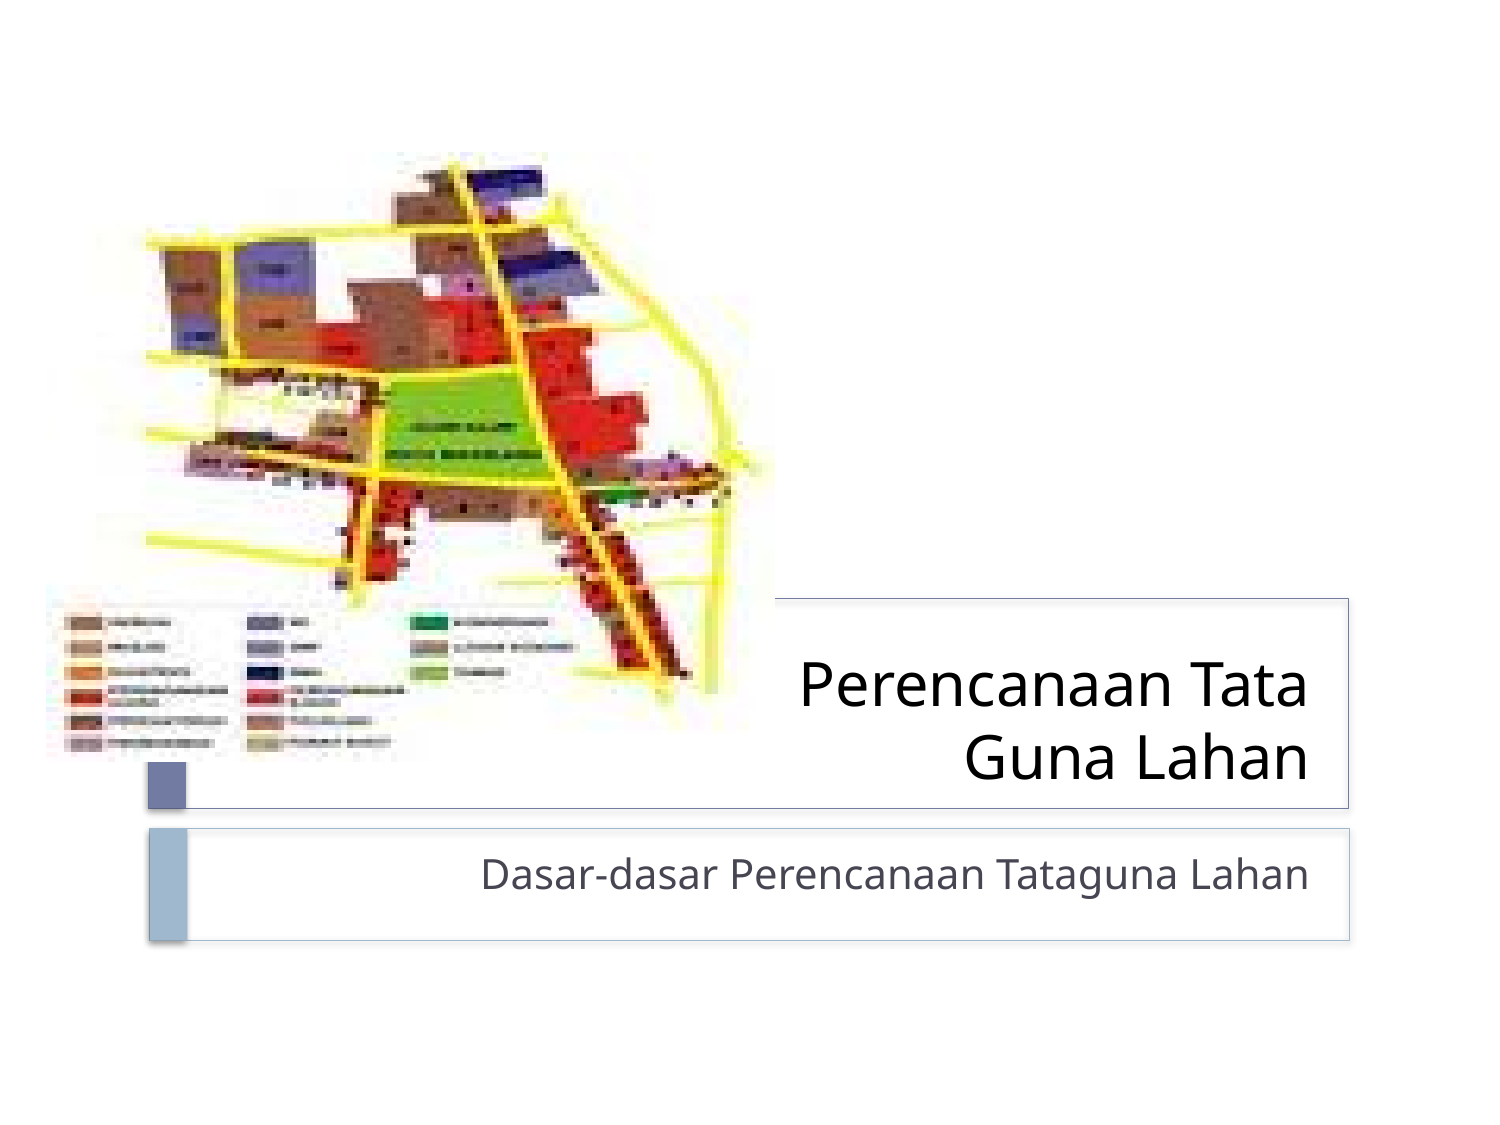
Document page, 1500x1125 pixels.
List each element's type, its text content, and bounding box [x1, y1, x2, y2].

picture [46, 152, 775, 762]
title Perencanaan Tata Guna Lahan [703, 637, 1325, 800]
subtitle Dasar-dasar Perencanaan Tataguna Lahan [200, 840, 1325, 929]
